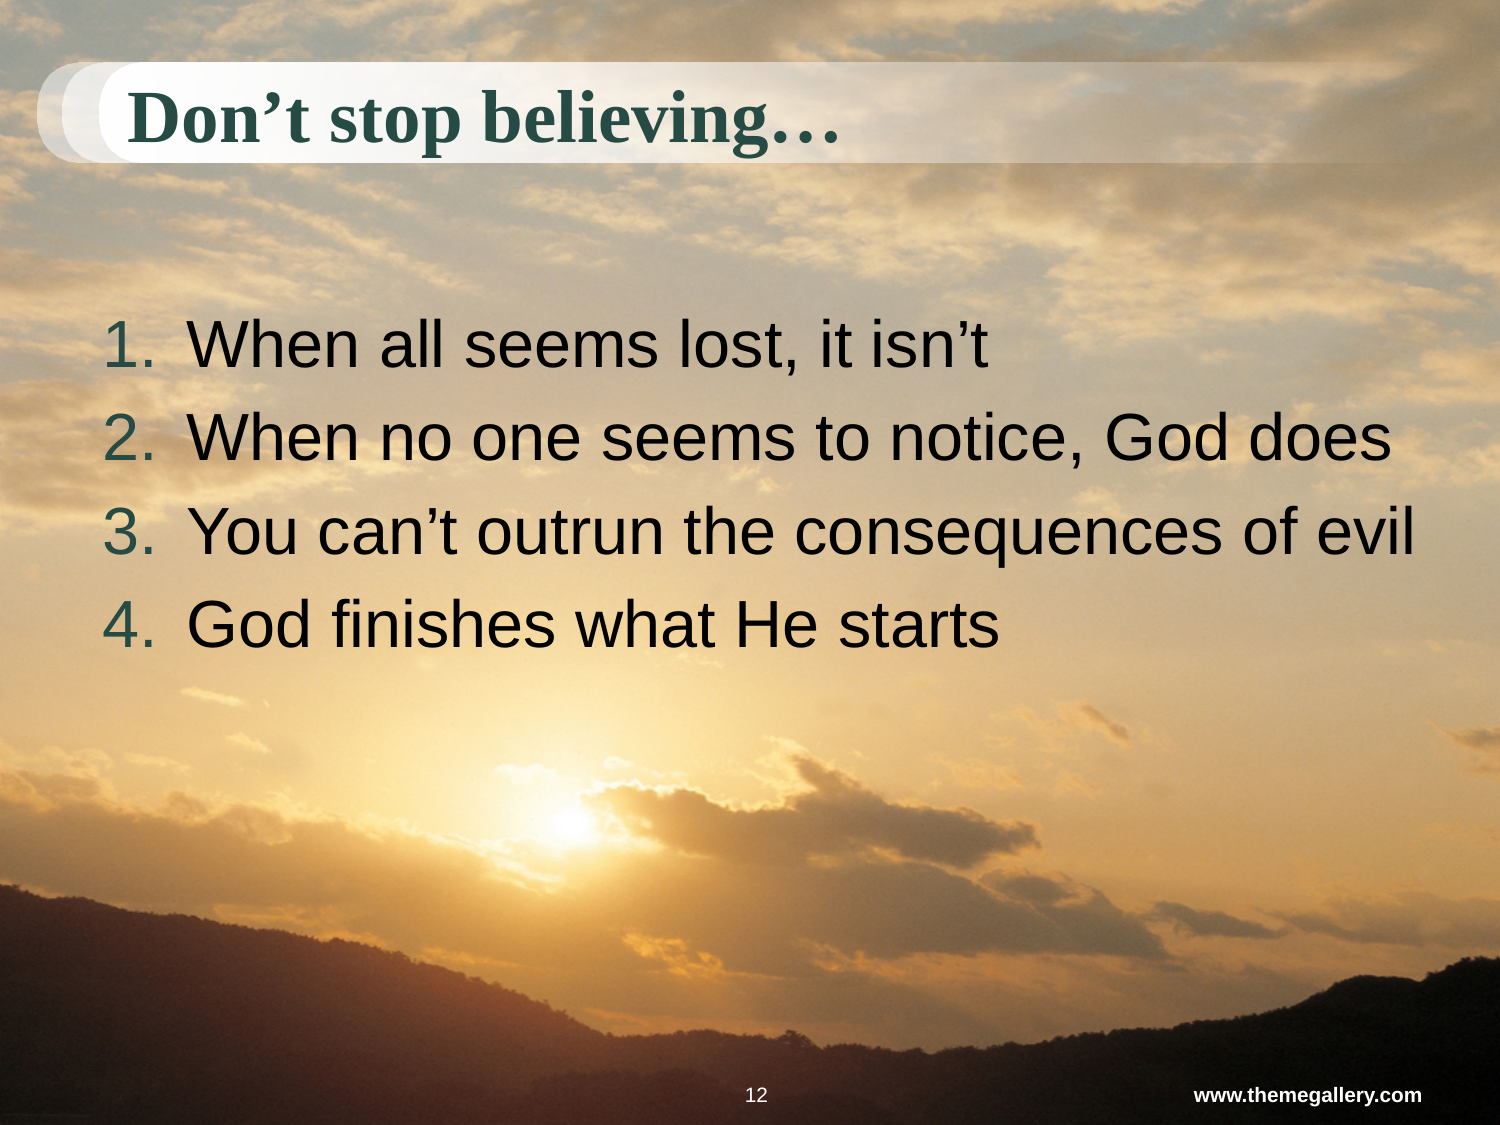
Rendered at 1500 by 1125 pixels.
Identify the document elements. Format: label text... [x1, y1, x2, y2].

footer www.themegallery.com [1087, 1073, 1438, 1115]
list When all seems lost, it isn’t When no one seems to notice, God does You can’t outrun the consequences of evil God finishes what He starts [87, 199, 1463, 1051]
title Don’t stop believing… [112, 62, 1463, 163]
picture [0, 0, 1500, 1125]
slide_number 12 [687, 1073, 826, 1118]
